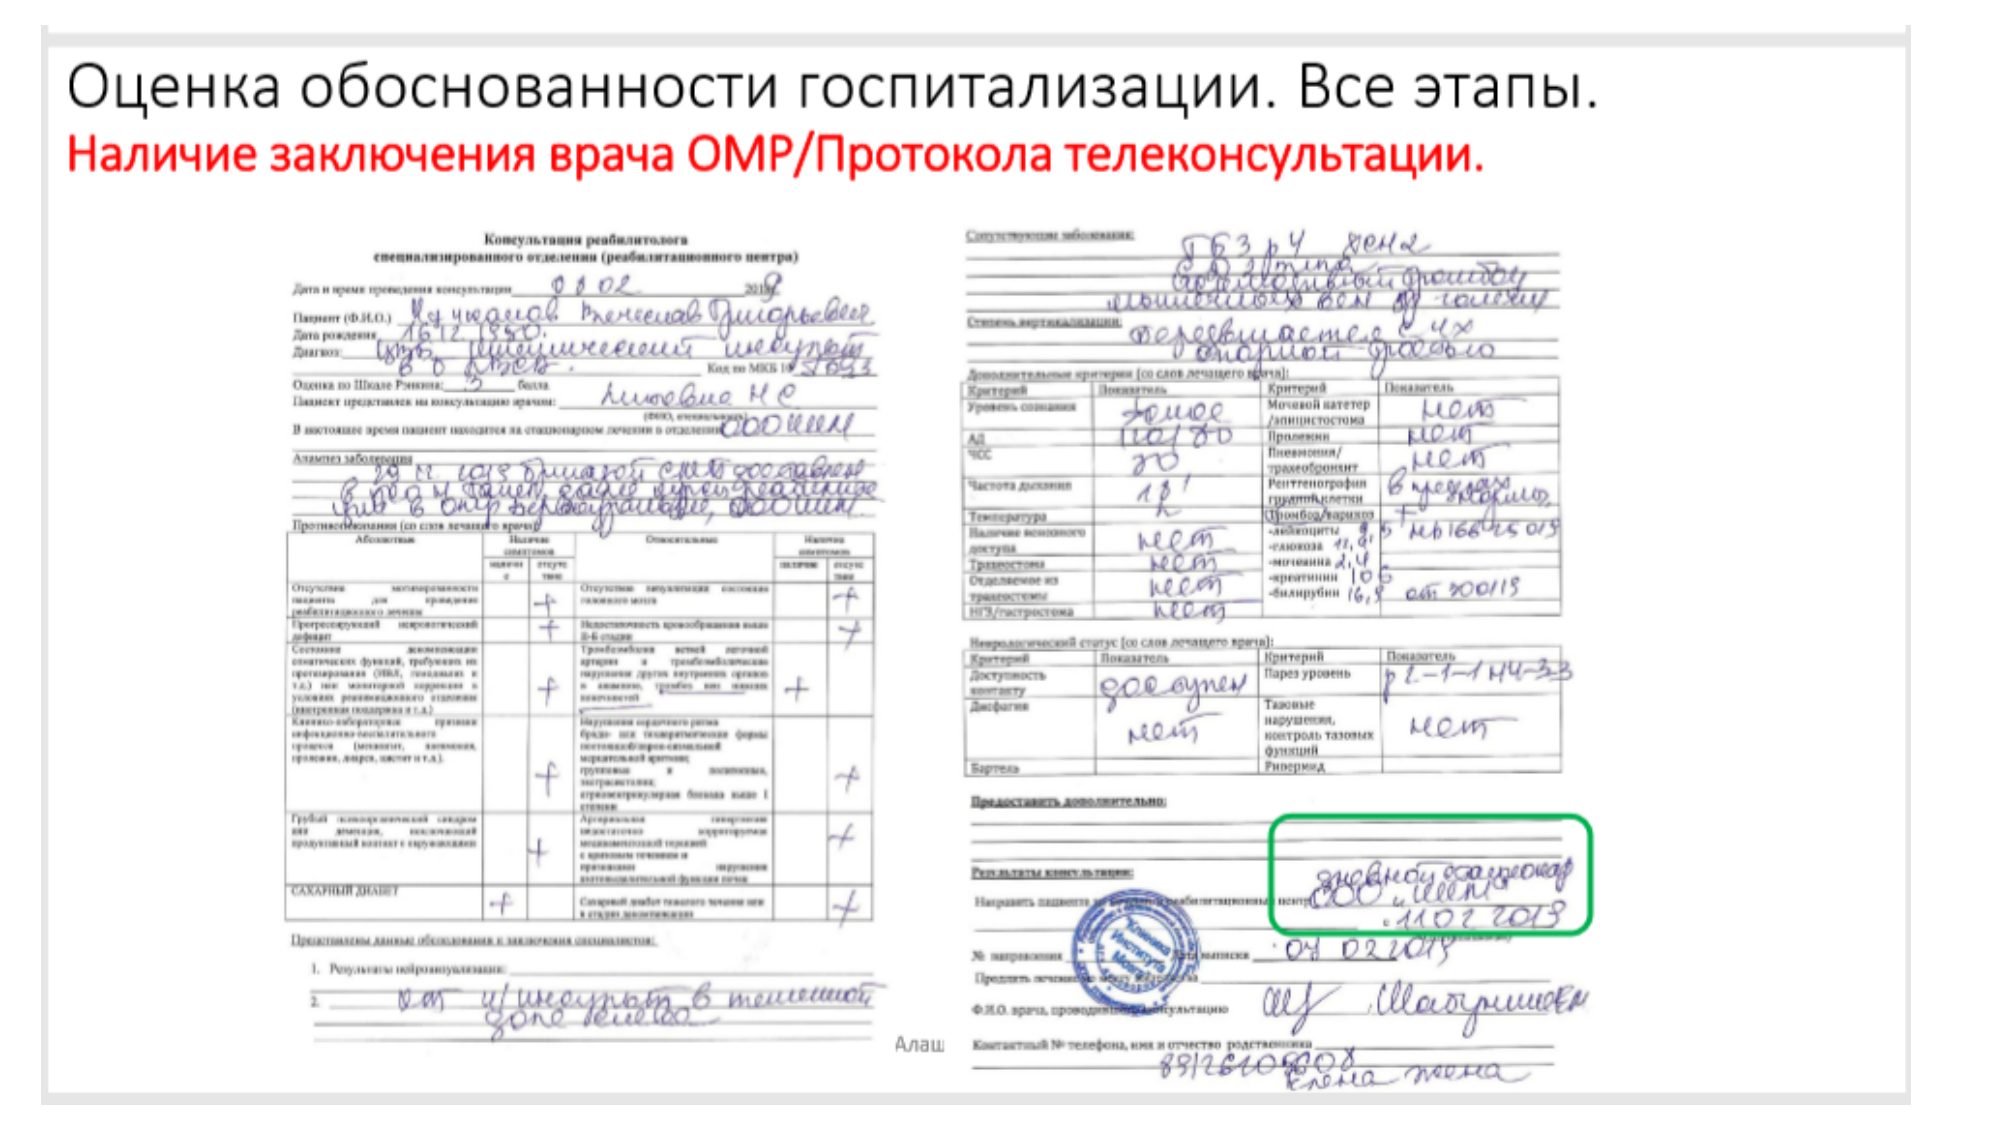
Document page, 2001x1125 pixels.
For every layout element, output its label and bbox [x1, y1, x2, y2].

picture [41, 25, 1911, 1105]
